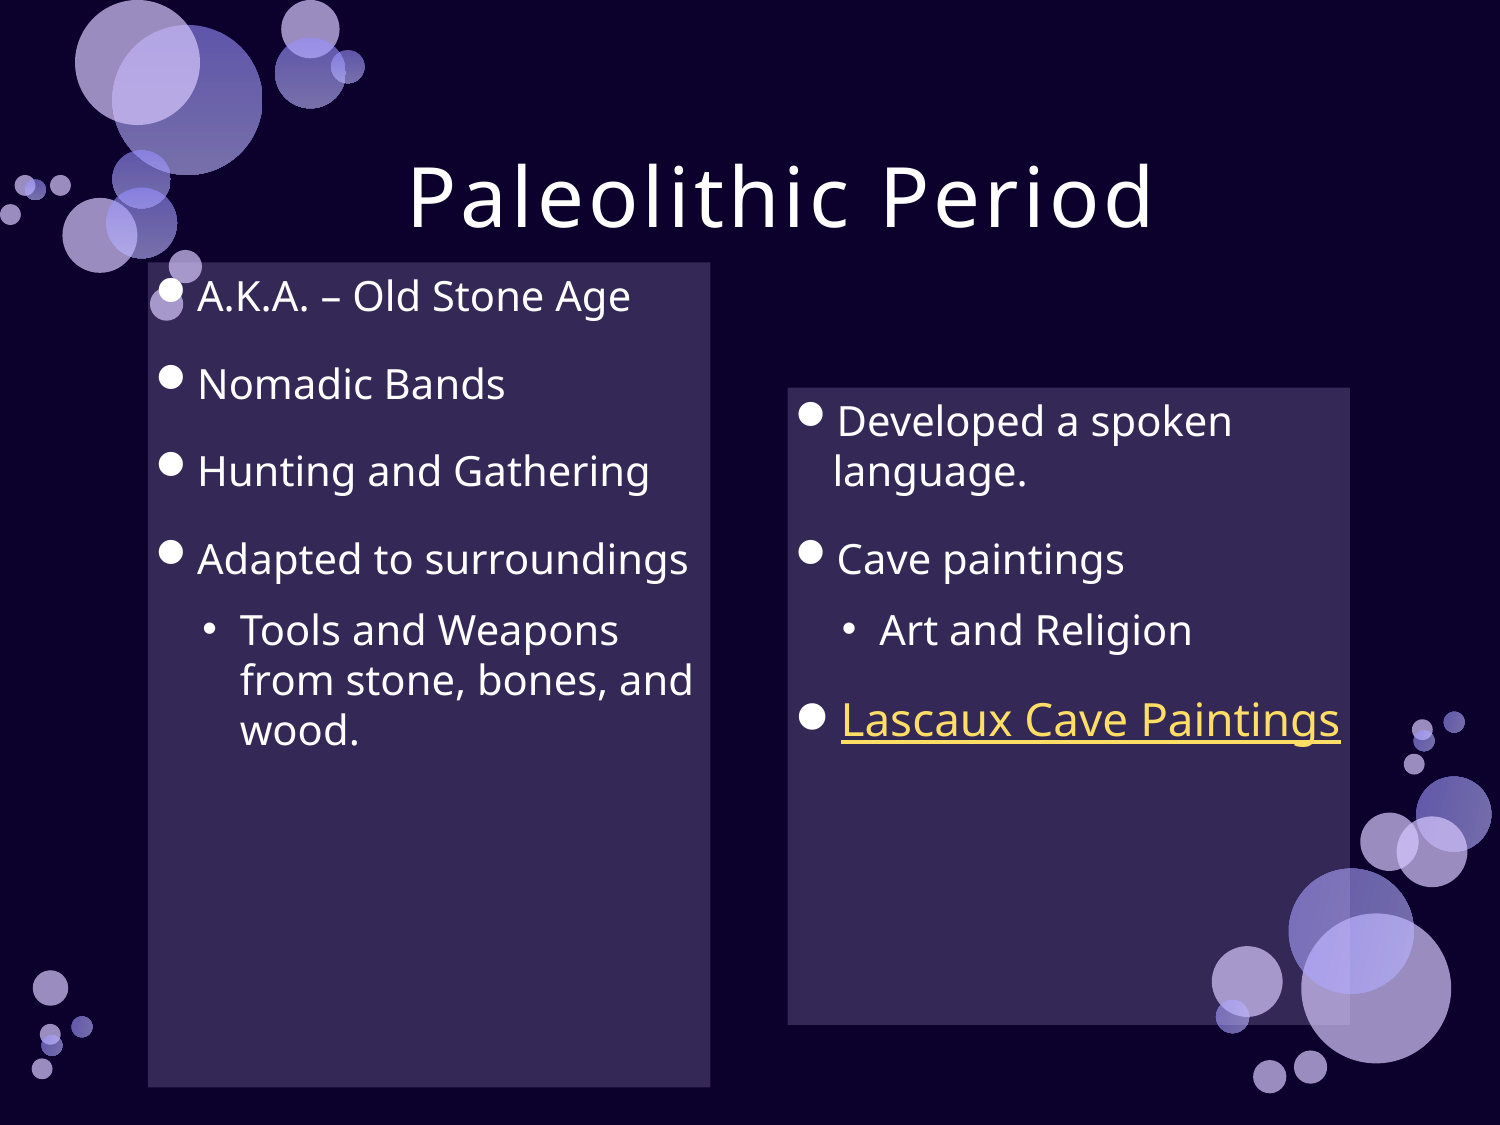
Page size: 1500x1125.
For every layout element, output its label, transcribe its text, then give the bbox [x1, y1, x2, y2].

title Paleolithic Period [237, 99, 1325, 288]
list Developed a spoken language. Cave paintings Art and Religion Lascaux Cave Paintings [787, 387, 1350, 1025]
list A.K.A. – Old Stone Age Nomadic Bands Hunting and Gathering Adapted to surroundings Tools and Weapons from stone, bones, and wood. [147, 262, 711, 1088]
